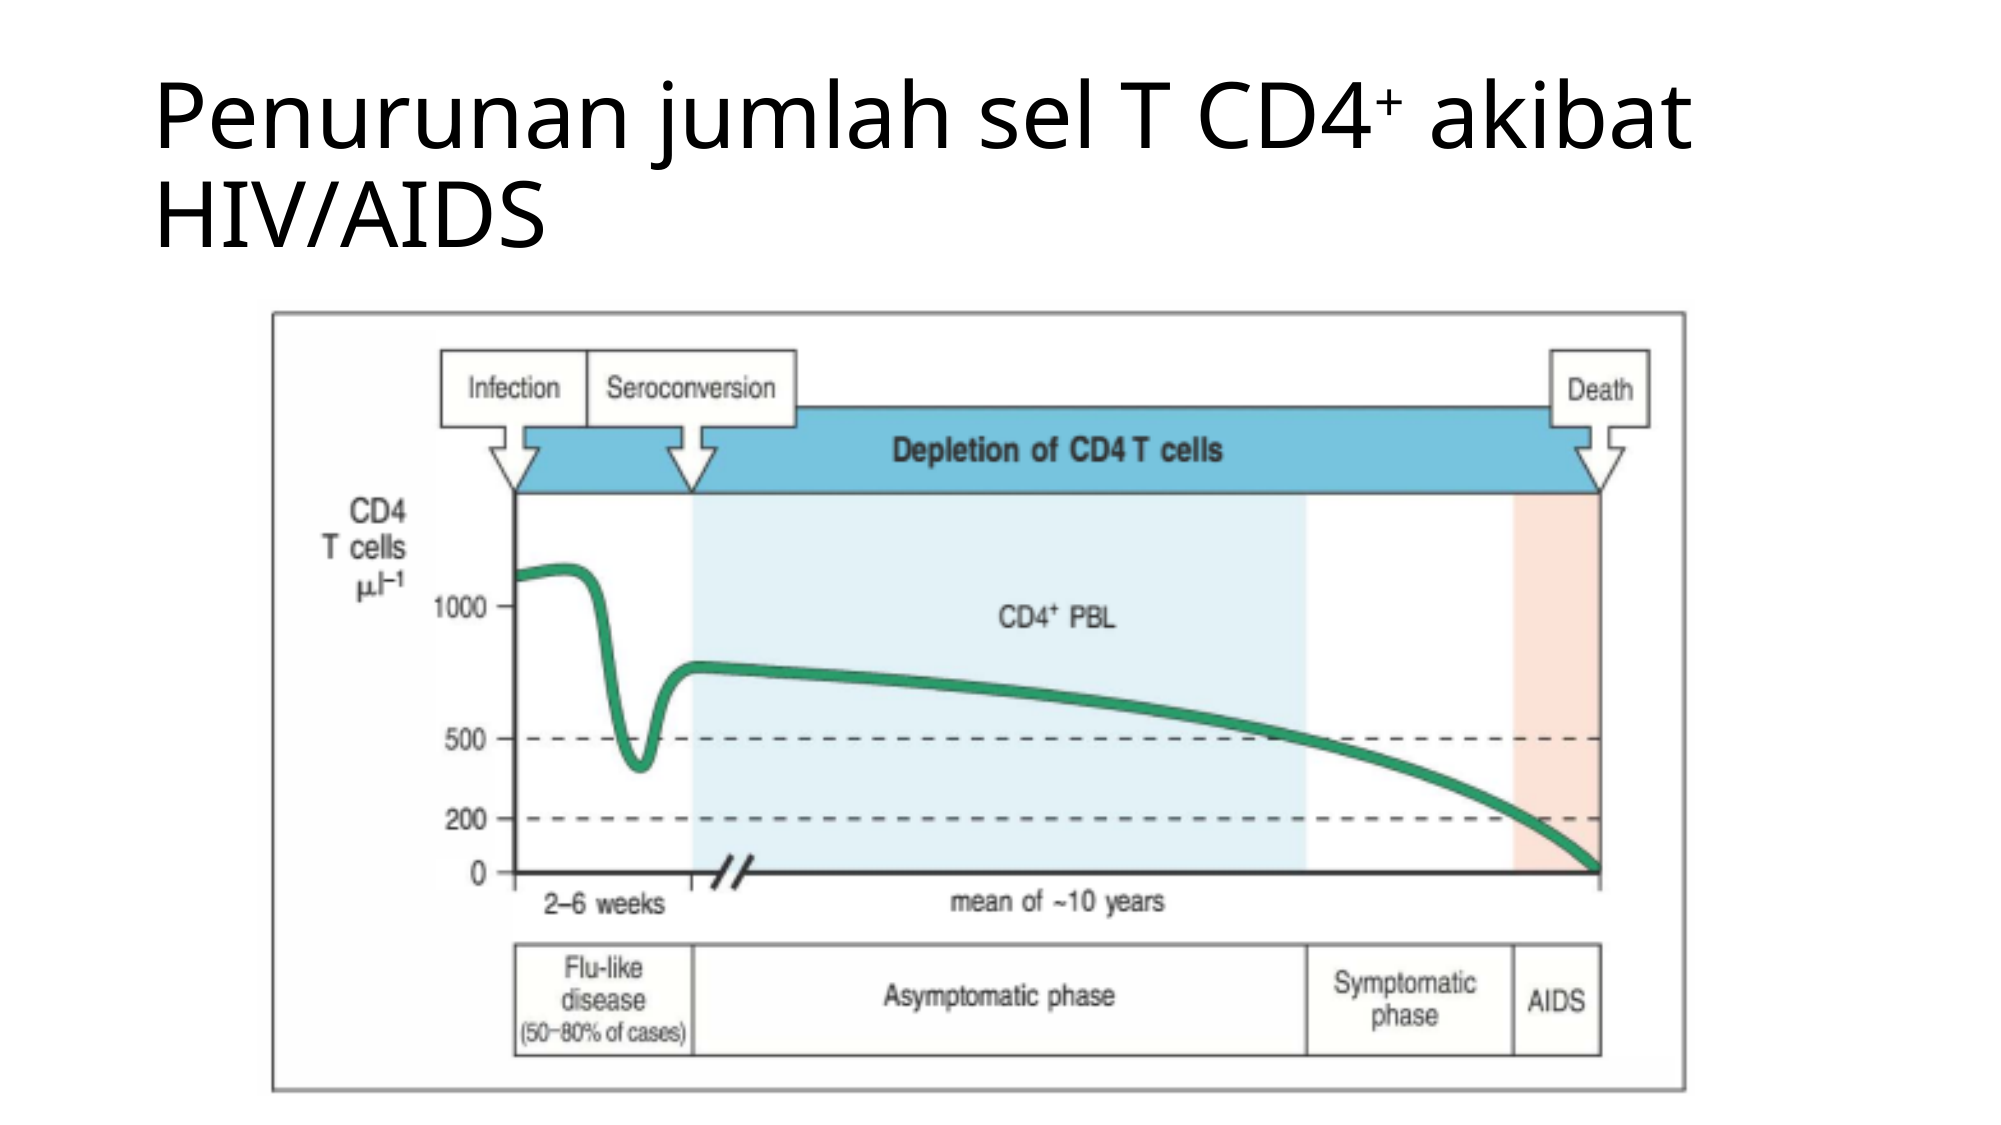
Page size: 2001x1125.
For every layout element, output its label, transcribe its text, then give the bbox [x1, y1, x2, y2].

title Penurunan jumlah sel T CD4+ akibat HIV/AIDS [137, 59, 1863, 278]
picture [257, 299, 1695, 1096]
